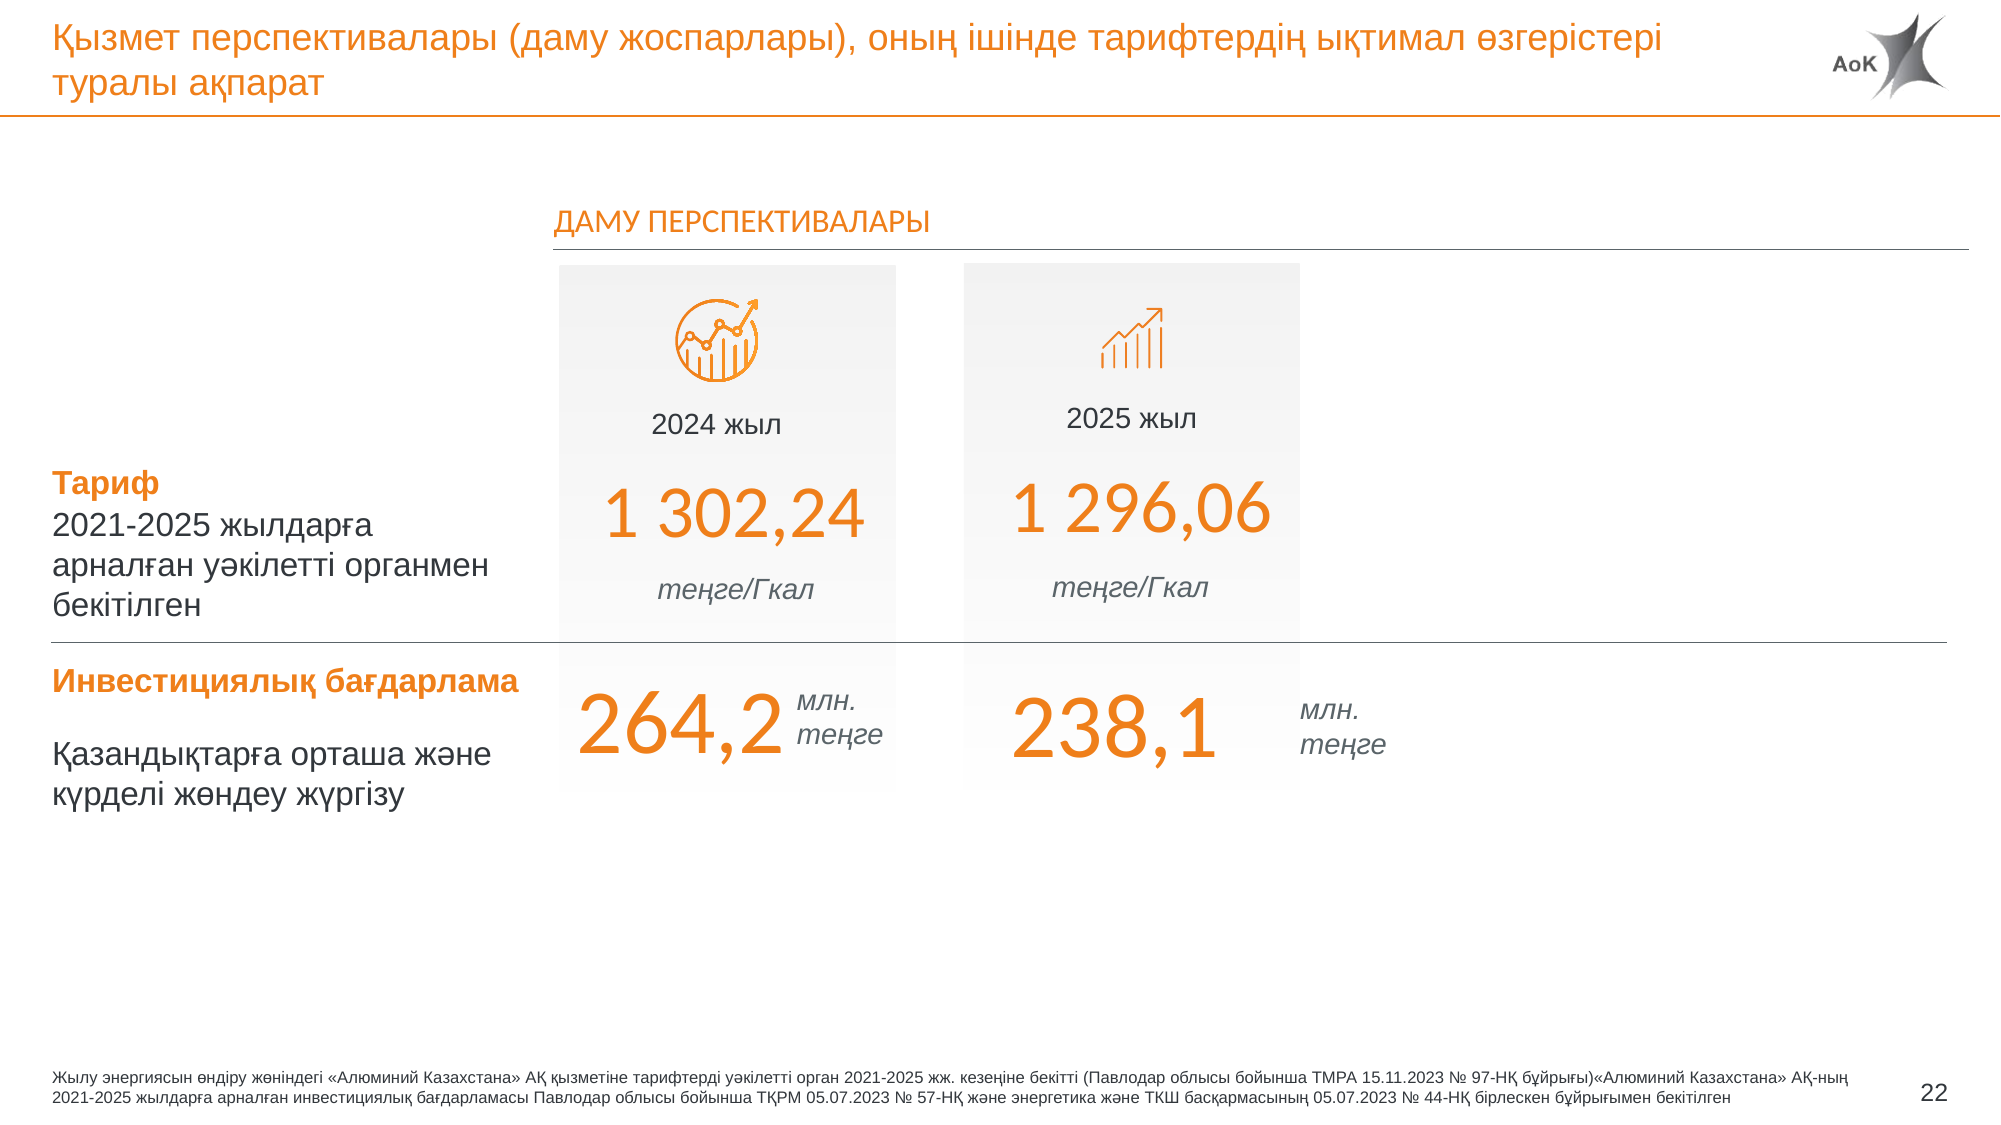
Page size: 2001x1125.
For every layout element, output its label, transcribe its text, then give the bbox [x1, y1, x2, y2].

text_box [675, 299, 758, 383]
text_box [1101, 307, 1163, 369]
text_box 1 296,06 [997, 467, 1274, 549]
text_box 2025 жыл [963, 398, 1301, 435]
title Қызмет перспективалары (даму жоспарлары), оның ішінде тарифтердің ықтимал өзгерістері туралы ақпарат [52, 0, 1788, 116]
picture [1823, 6, 1957, 106]
text_box Тариф [51, 460, 509, 502]
text_box [963, 643, 1301, 812]
text_box Қазандықтарға орташа және күрделі жөндеу жүргізу [51, 731, 509, 813]
list Жылу энергиясын өндіру жөніндегі «Алюминий Казахстана» АҚ қызметіне тарифтерді уәкілетті орган 2021-2025 жж. кезеңіне бекітті (Павлодар облысы бойынша ТМРА 15.11.2023 № 97-НҚ бұйрығы)«Алюминий Казахстана» АҚ-ның 2021-2025 жылдарға арналған инвестициялық бағдарламасы Павлодар облысы бойынша ТҚРМ 05.07.2023 № 57-НҚ және энергетика және ТКШ басқармасының 05.07.2023 № 44-НҚ бірлескен бұйрығымен бекітілген [52, 1053, 1891, 1107]
text_box [963, 435, 1301, 642]
text_box млн. теңге [796, 680, 957, 752]
text_box 2024 жыл [548, 404, 886, 442]
text_box 2021-2025 жылдарға арналған уәкілетті органмен бекітілген [51, 502, 509, 624]
text_box теңге/Гкал [1051, 567, 1250, 604]
text_box 238,1 [998, 678, 1220, 778]
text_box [553, 198, 1969, 250]
text_box [559, 643, 897, 814]
text_box Инвестициялық бағдарлама [51, 658, 525, 700]
text_box 1 302,24 [589, 472, 866, 554]
text_box теңге/Гкал [657, 569, 835, 606]
text_box млн. теңге [1299, 689, 1461, 761]
text_box 264,2 [564, 674, 786, 774]
text_box [559, 265, 897, 642]
text_box [963, 263, 1301, 398]
